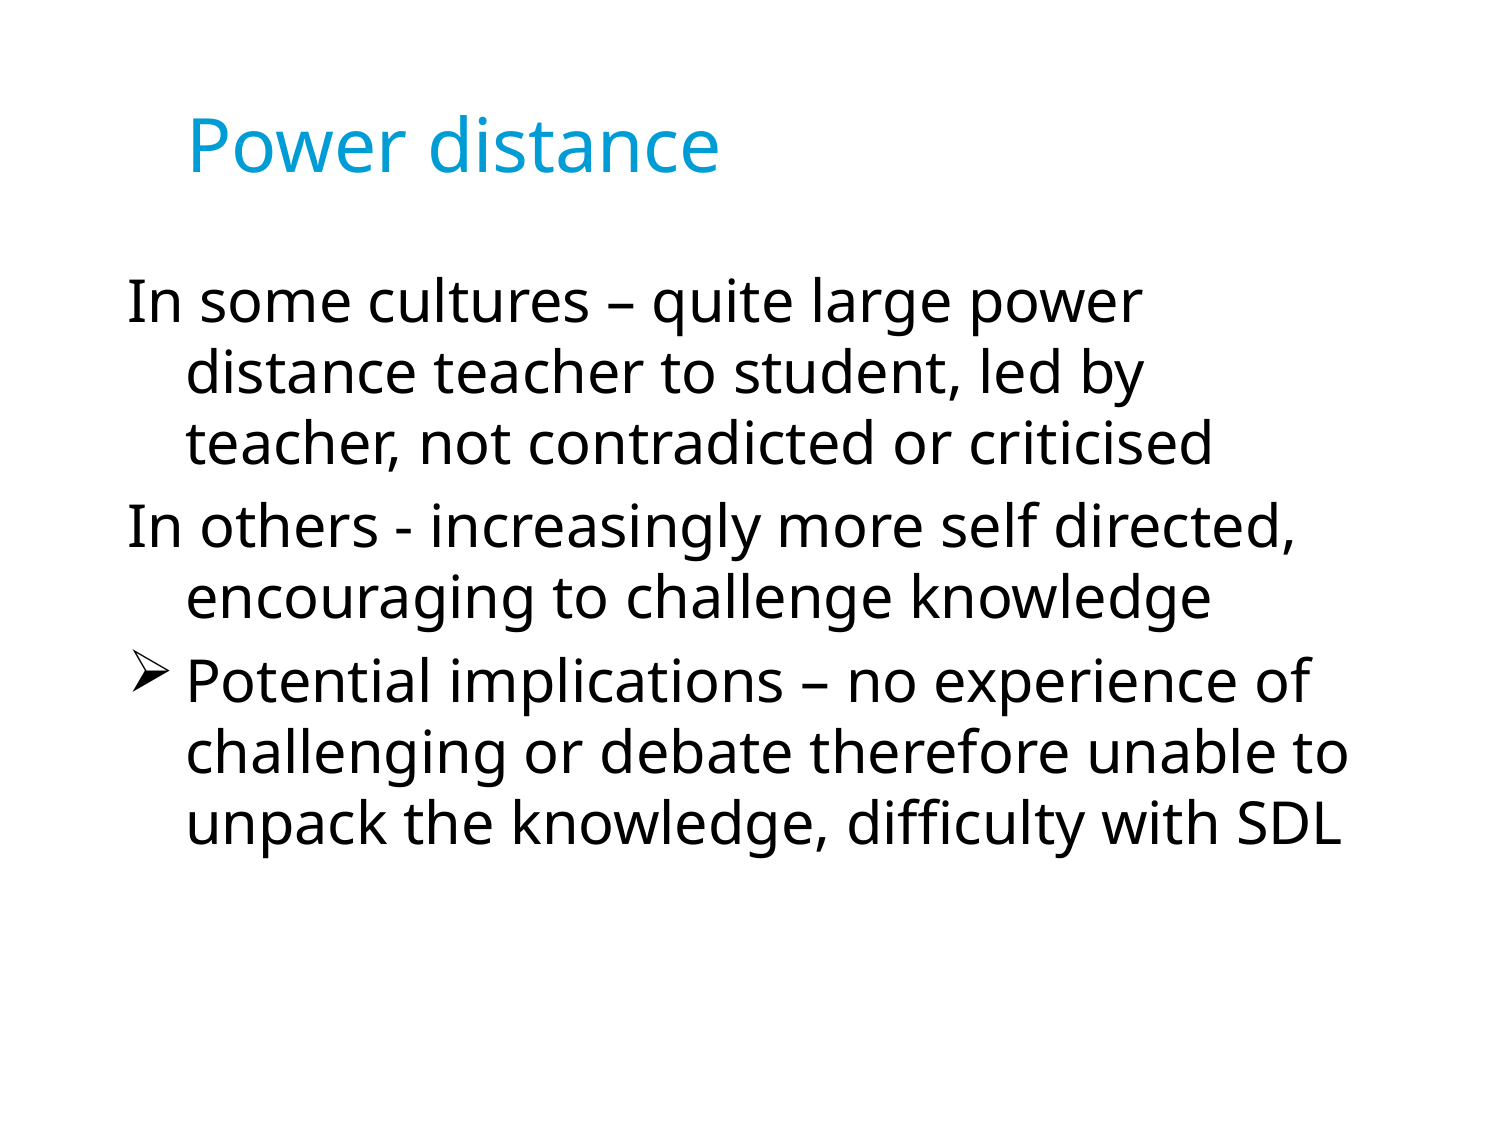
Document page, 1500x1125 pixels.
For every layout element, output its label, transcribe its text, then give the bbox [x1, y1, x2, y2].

list In some cultures – quite large power distance teacher to student, led by teacher, not contradicted or criticised In others - increasingly more self directed, encouraging to challenge knowledge Potential implications – no experience of challenging or debate therefore unable to unpack the knowledge, difficulty with SDL [112, 255, 1388, 905]
title Power distance [171, 90, 892, 220]
